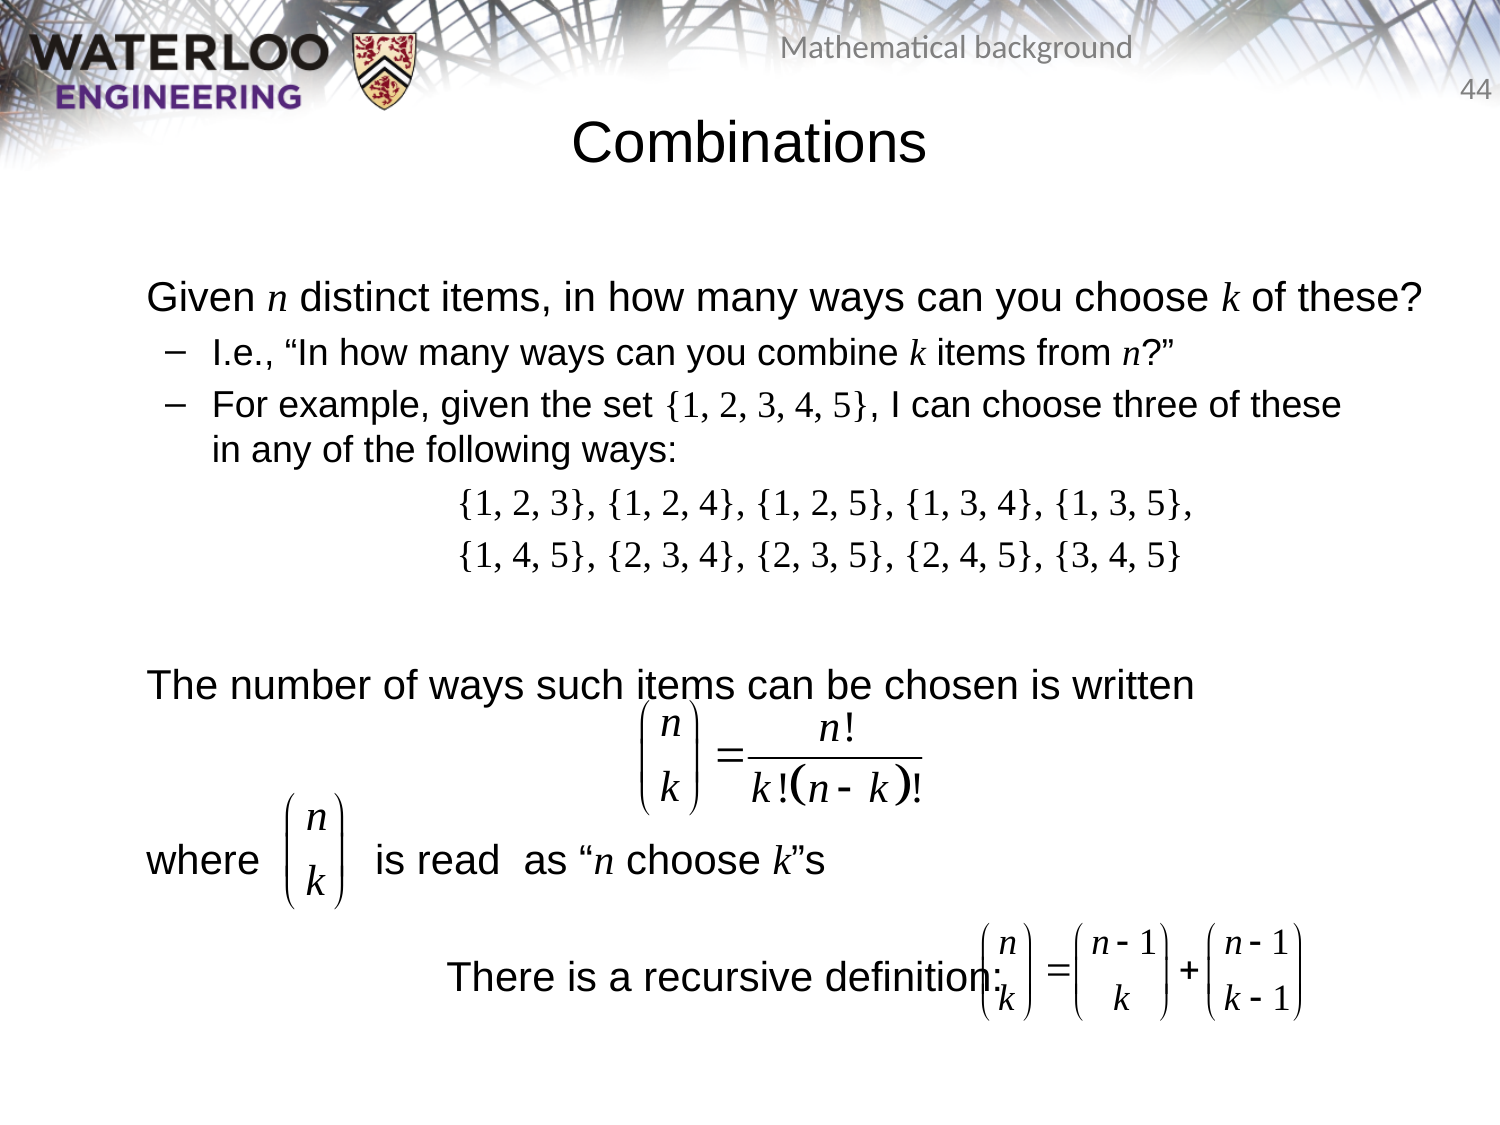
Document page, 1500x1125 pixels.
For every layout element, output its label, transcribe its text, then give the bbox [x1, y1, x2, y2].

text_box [631, 692, 930, 827]
title Combinations [74, 44, 1426, 233]
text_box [277, 786, 358, 918]
picture [0, 0, 1500, 1125]
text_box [974, 916, 1312, 1029]
list Given n distinct items, in how many ways can you choose k of these? I.e., “In how many ways can you combine k items from n?” For example, given the set {1, 2, 3, 4, 5}, I can choose three of these in any of the following ways: {1, 2, 3}, {1, 2, 4}, {1, 2, 5}, {1, 3, 4}, {1, 3, 5}, {1, 4, 5}, {2, 3, 4}, {2, 3, 5}, {2, 4, 5}, {3, 4, 5}, The number of ways such items can be chosen is written where is read as “n choose k”s There is a recursive definition: [74, 262, 1500, 1006]
